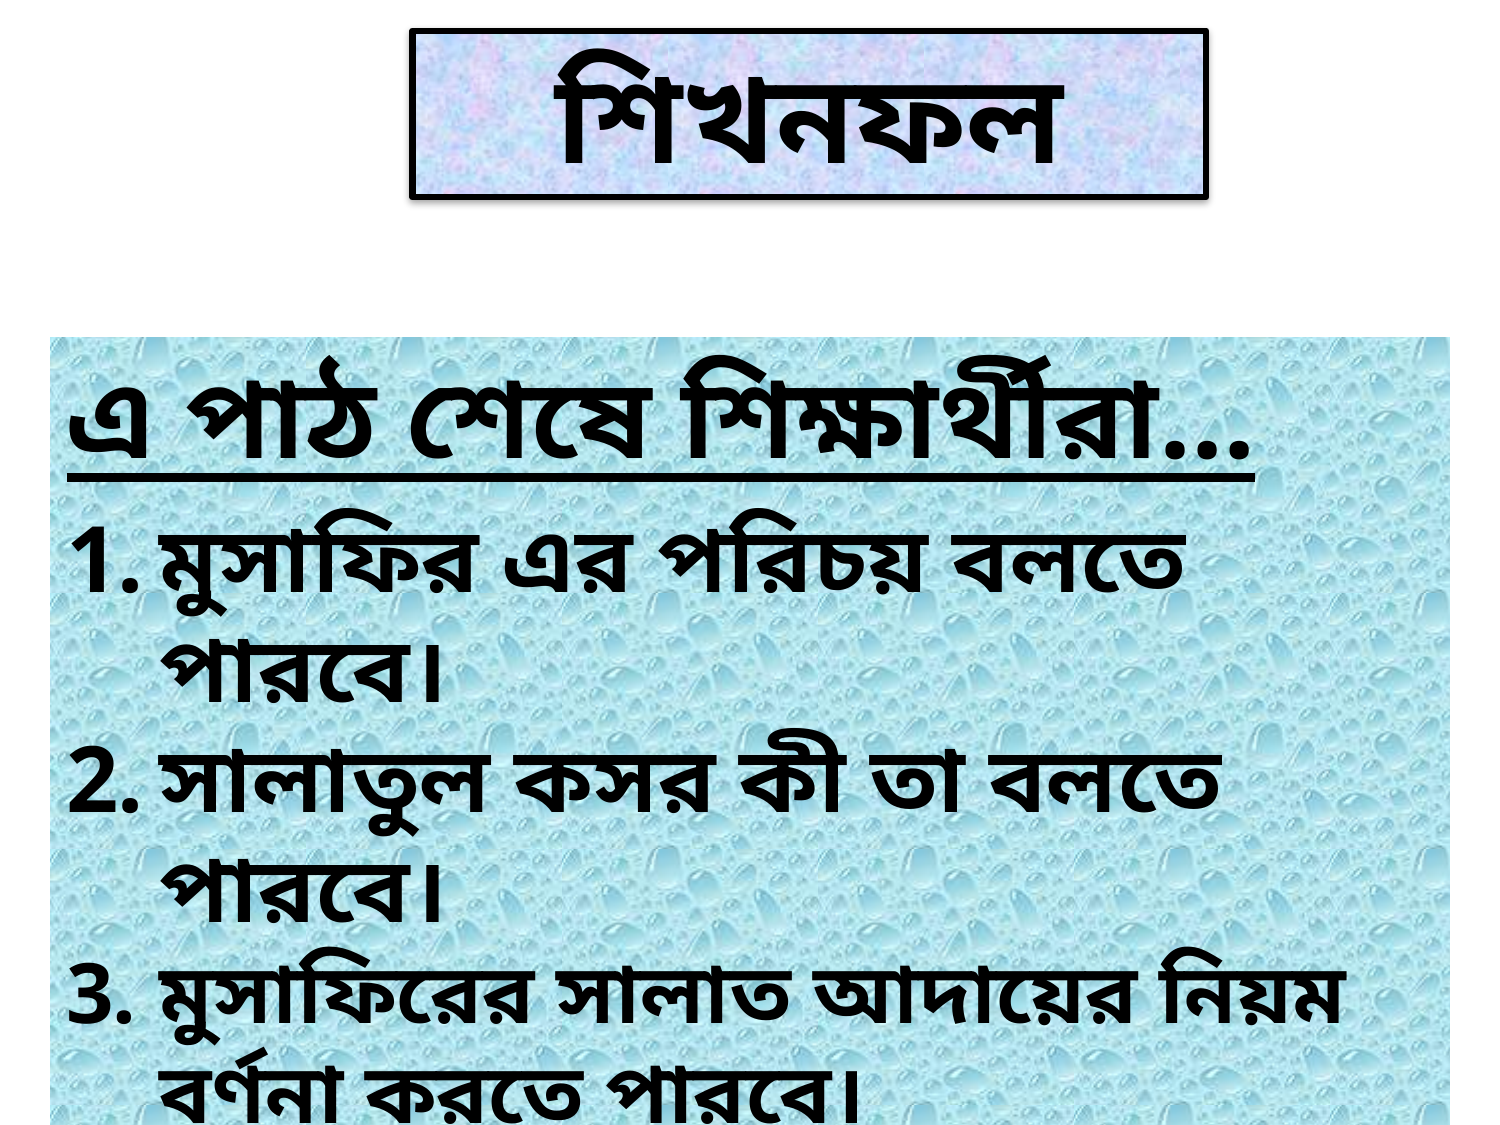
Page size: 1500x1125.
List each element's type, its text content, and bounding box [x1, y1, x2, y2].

text_box এ পাঠ শেষে শিক্ষার্থীরা… মুসাফির এর পরিচয় বলতে পারবে। সালাতুল কসর কী তা বলতে পারবে। মুসাফিরের সালাত আদায়ের নিয়ম বর্ণনা করতে পারবে। [50, 337, 1450, 1125]
text_box শিখনফল [412, 30, 1207, 198]
